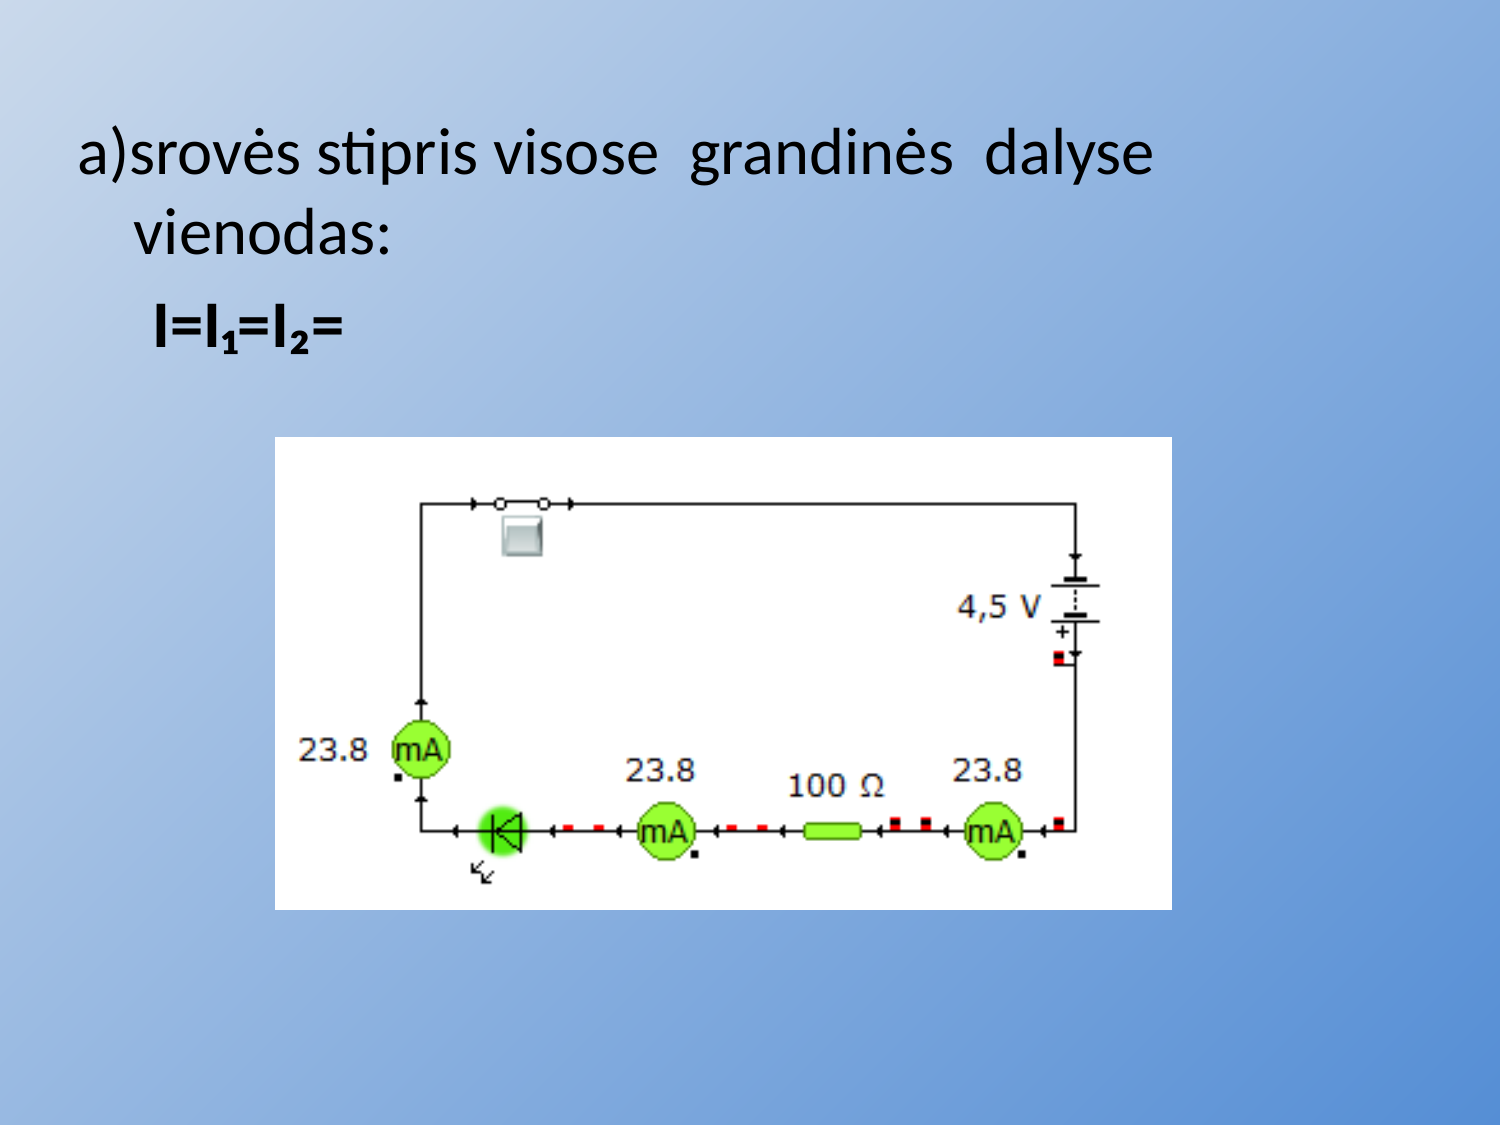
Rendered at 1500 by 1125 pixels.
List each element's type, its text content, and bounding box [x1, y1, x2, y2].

list a)srovės stipris visose grandinės dalyse vienodas: I=I₁=I₂= [62, 99, 1413, 500]
picture [274, 437, 1172, 911]
